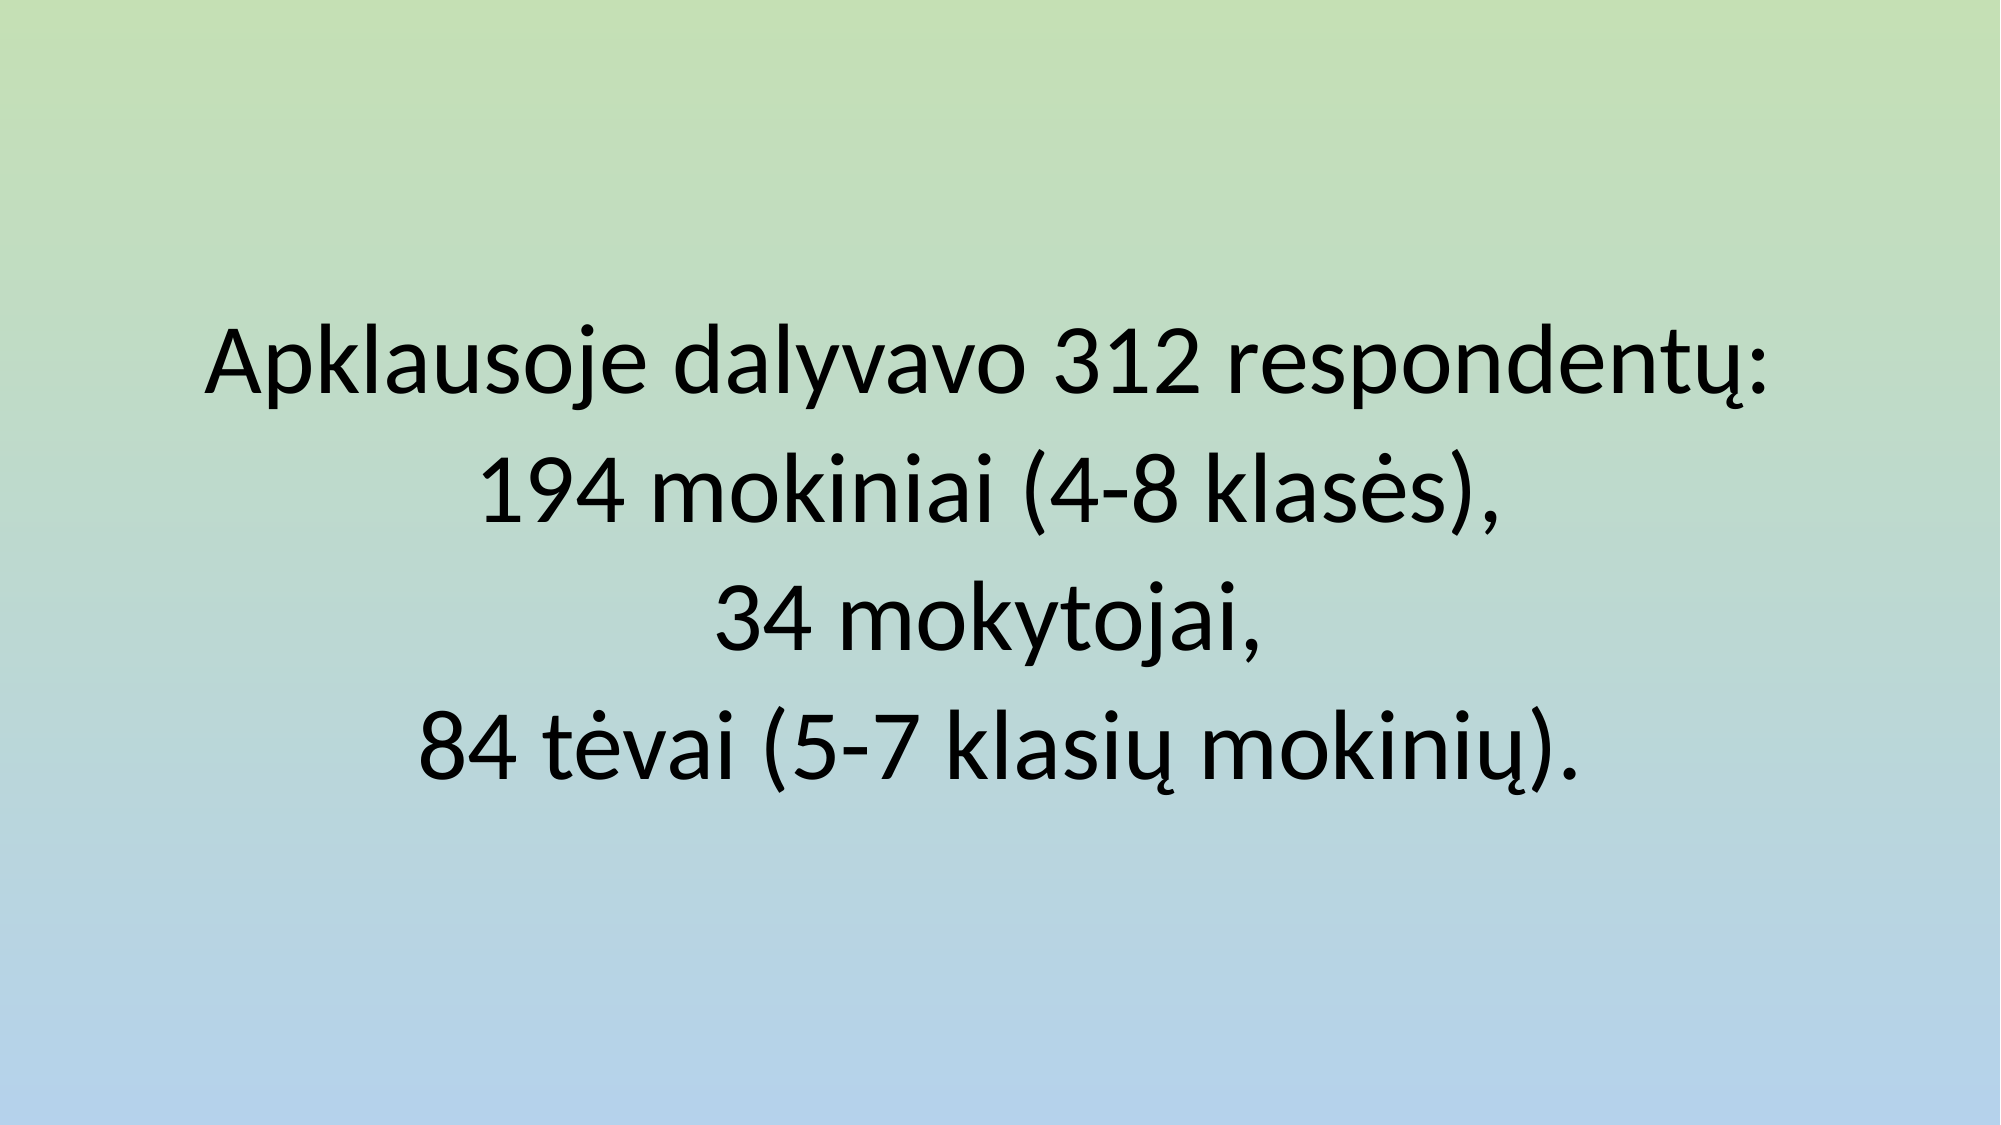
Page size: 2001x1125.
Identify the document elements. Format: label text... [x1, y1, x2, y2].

list Apklausoje dalyvavo 312 respondentų: 194 mokiniai (4-8 klasės), 34 mokytojai, 84 tėvai (5-7 klasių mokinių). [137, 299, 1863, 1014]
